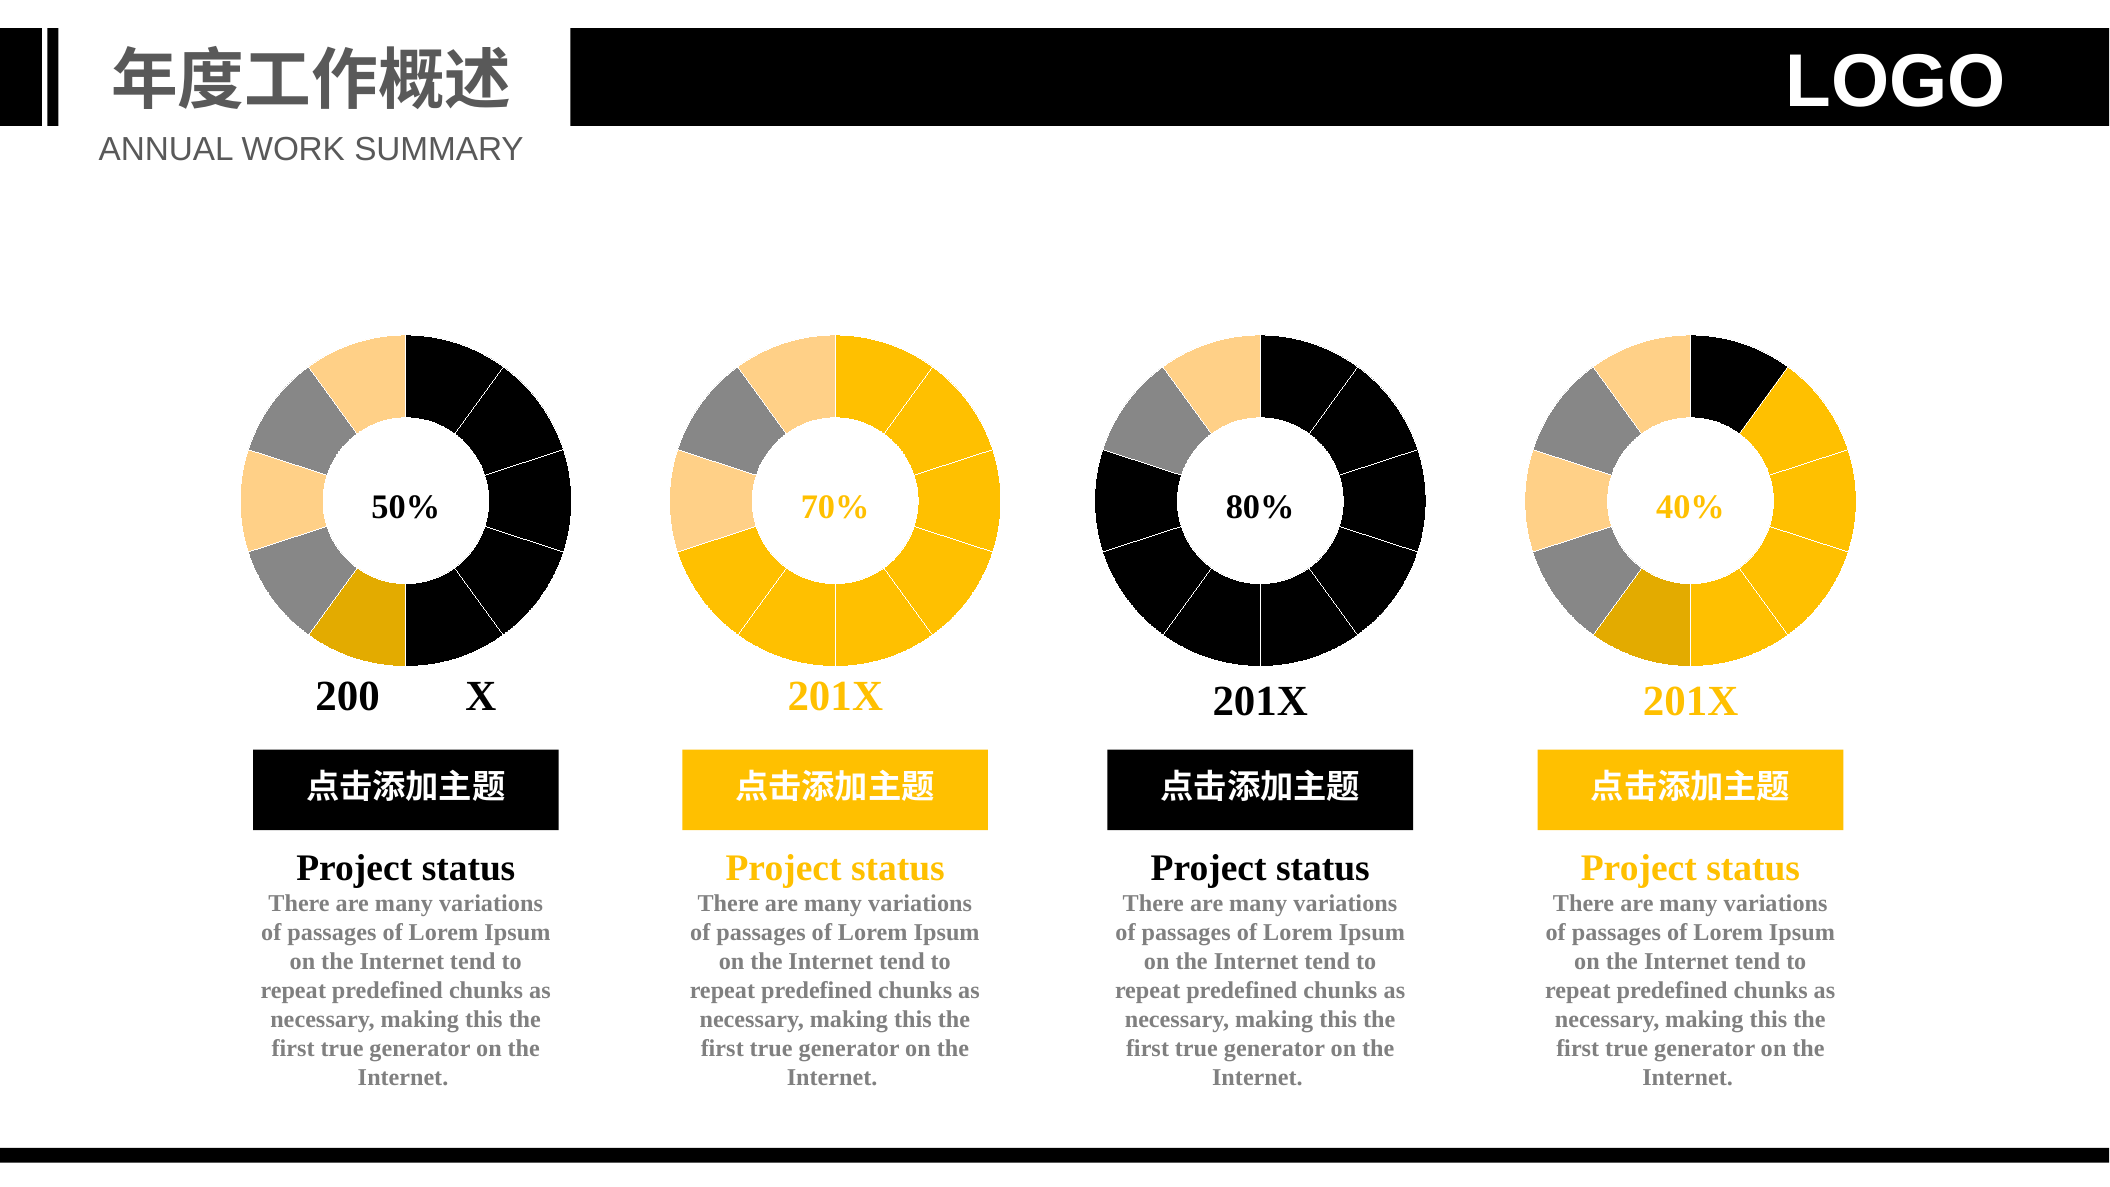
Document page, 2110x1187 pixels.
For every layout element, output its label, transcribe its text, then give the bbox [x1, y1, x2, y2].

chart [1087, 317, 1434, 684]
chart [662, 317, 1008, 684]
text_box Project status There are many variations of passages of Lorem Ipsum on the Internet tend to repeat predefined chunks as necessary, making this the first true generator on the Internet. [674, 835, 996, 1098]
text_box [682, 749, 988, 831]
text_box [0, 27, 43, 127]
text_box 201X [1212, 684, 1309, 725]
text_box [46, 27, 59, 127]
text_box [1107, 749, 1414, 831]
text_box Project status There are many variations of passages of Lorem Ipsum on the Internet tend to repeat predefined chunks as necessary, making this the first true generator on the Internet. [245, 835, 567, 1098]
chart [233, 317, 579, 684]
text_box [0, 1147, 2110, 1164]
text_box 201X [787, 684, 883, 719]
text_box 201X [1642, 684, 1739, 725]
text_box LOGO [1739, 31, 2053, 122]
text_box ANNUAL WORK SUMMARY [83, 119, 540, 175]
text_box 年度工作概述 [96, 28, 527, 119]
text_box Project status There are many variations of passages of Lorem Ipsum on the Internet tend to repeat predefined chunks as necessary, making this the first true generator on the Internet. [1530, 835, 1852, 1098]
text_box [1537, 749, 1844, 831]
text_box 200 X [315, 684, 497, 719]
text_box [569, 27, 2110, 127]
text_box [252, 749, 560, 831]
text_box Project status There are many variations of passages of Lorem Ipsum on the Internet tend to repeat predefined chunks as necessary, making this the first true generator on the Internet. [1099, 835, 1421, 1098]
chart [1517, 317, 1864, 684]
